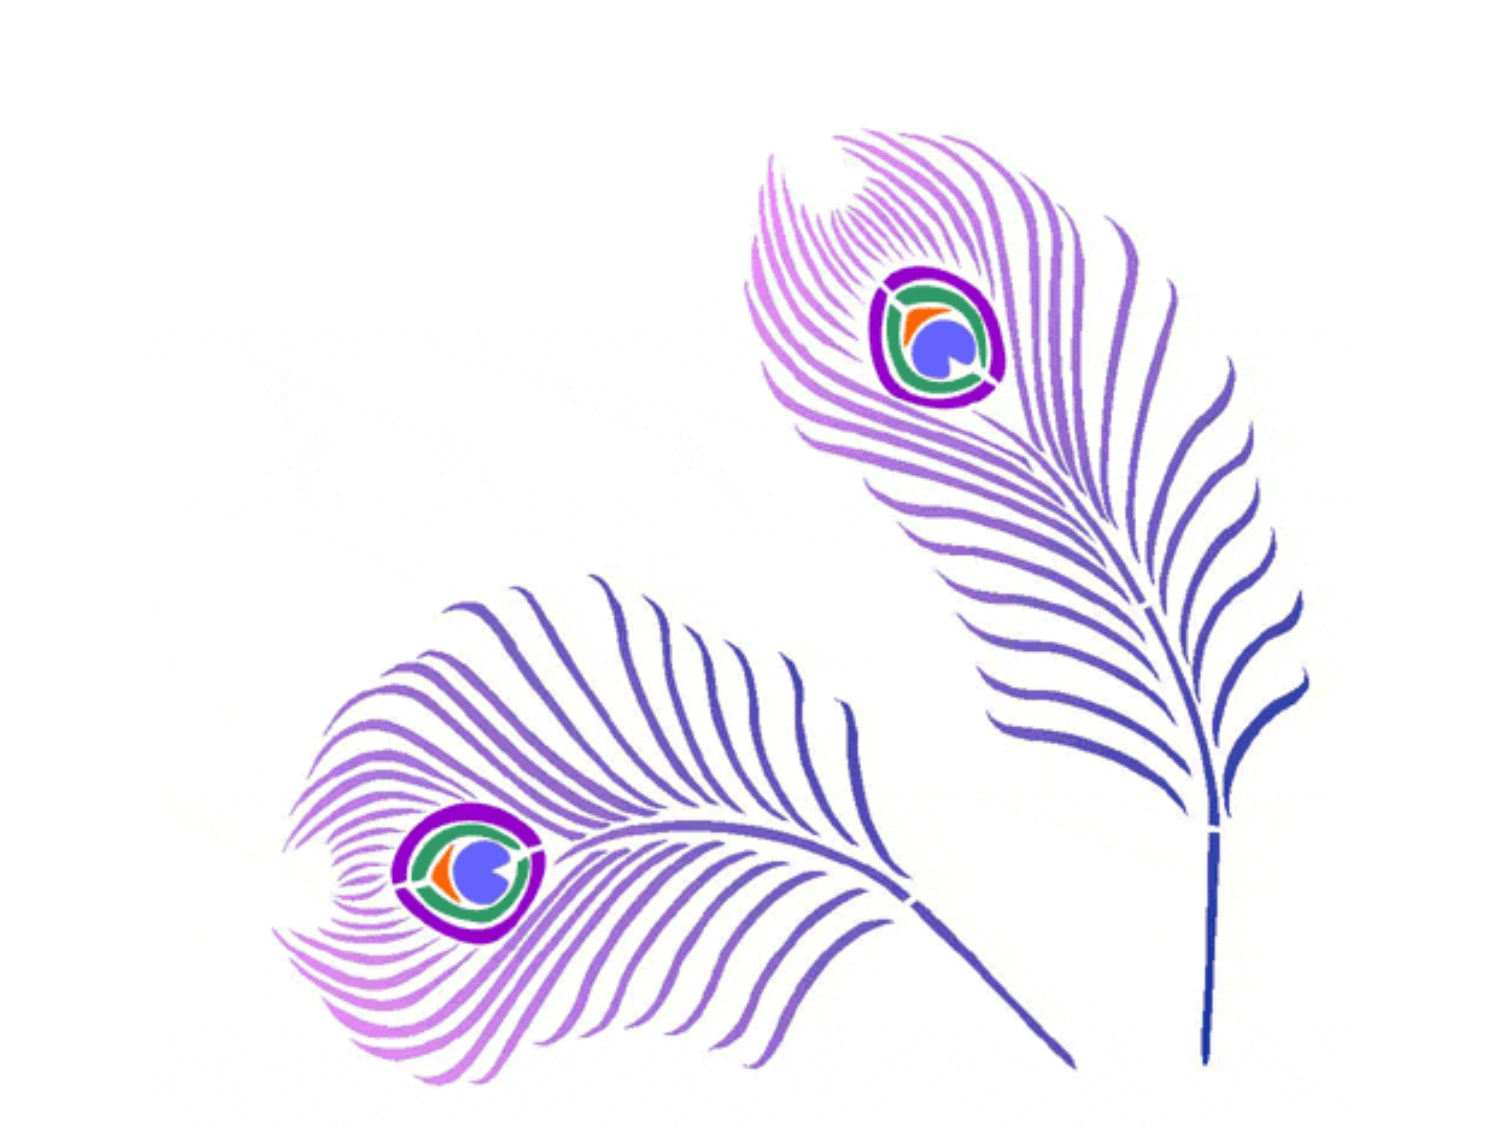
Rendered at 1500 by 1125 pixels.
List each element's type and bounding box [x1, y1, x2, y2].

picture [147, 0, 1353, 1125]
